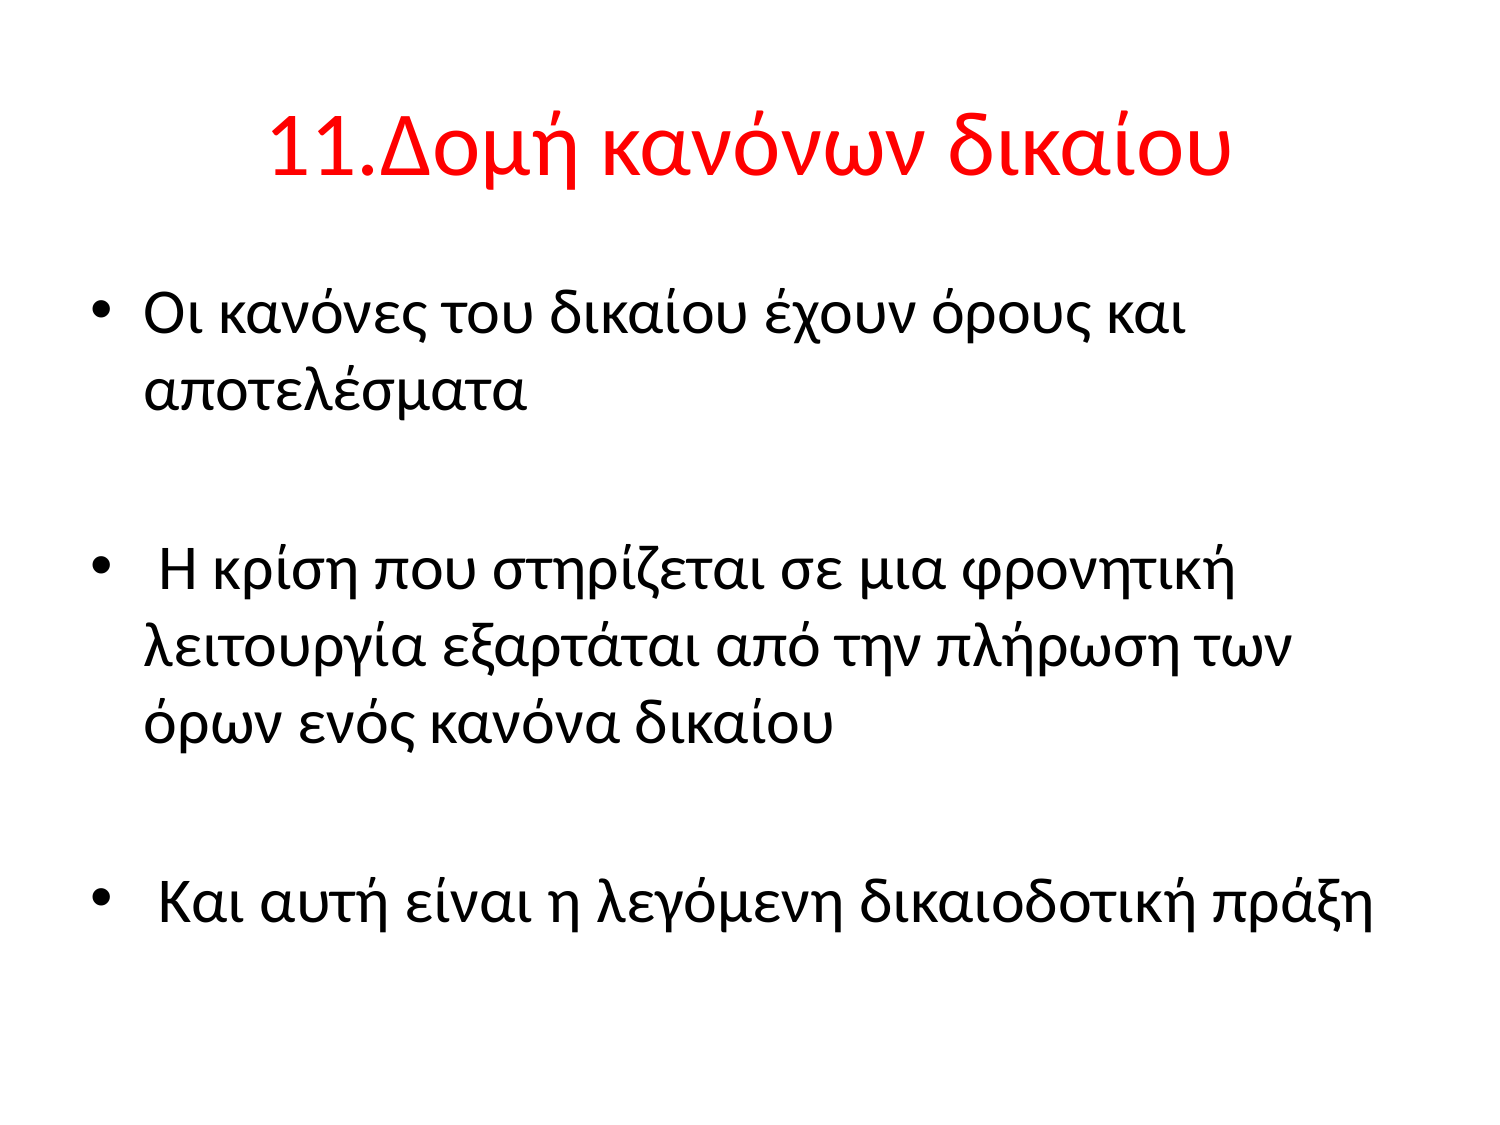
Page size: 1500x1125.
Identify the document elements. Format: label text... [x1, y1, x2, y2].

list Οι κανόνες του δικαίου έχουν όρους και αποτελέσματα Η κρίση που στηρίζεται σε μια φρονητική λειτουργία εξαρτάται από την πλήρωση των όρων ενός κανόνα δικαίου Και αυτή είναι η λεγόμενη δικαιοδοτική πράξη [75, 262, 1425, 1005]
title 11.Δομή κανόνων δικαίου [75, 45, 1425, 233]
